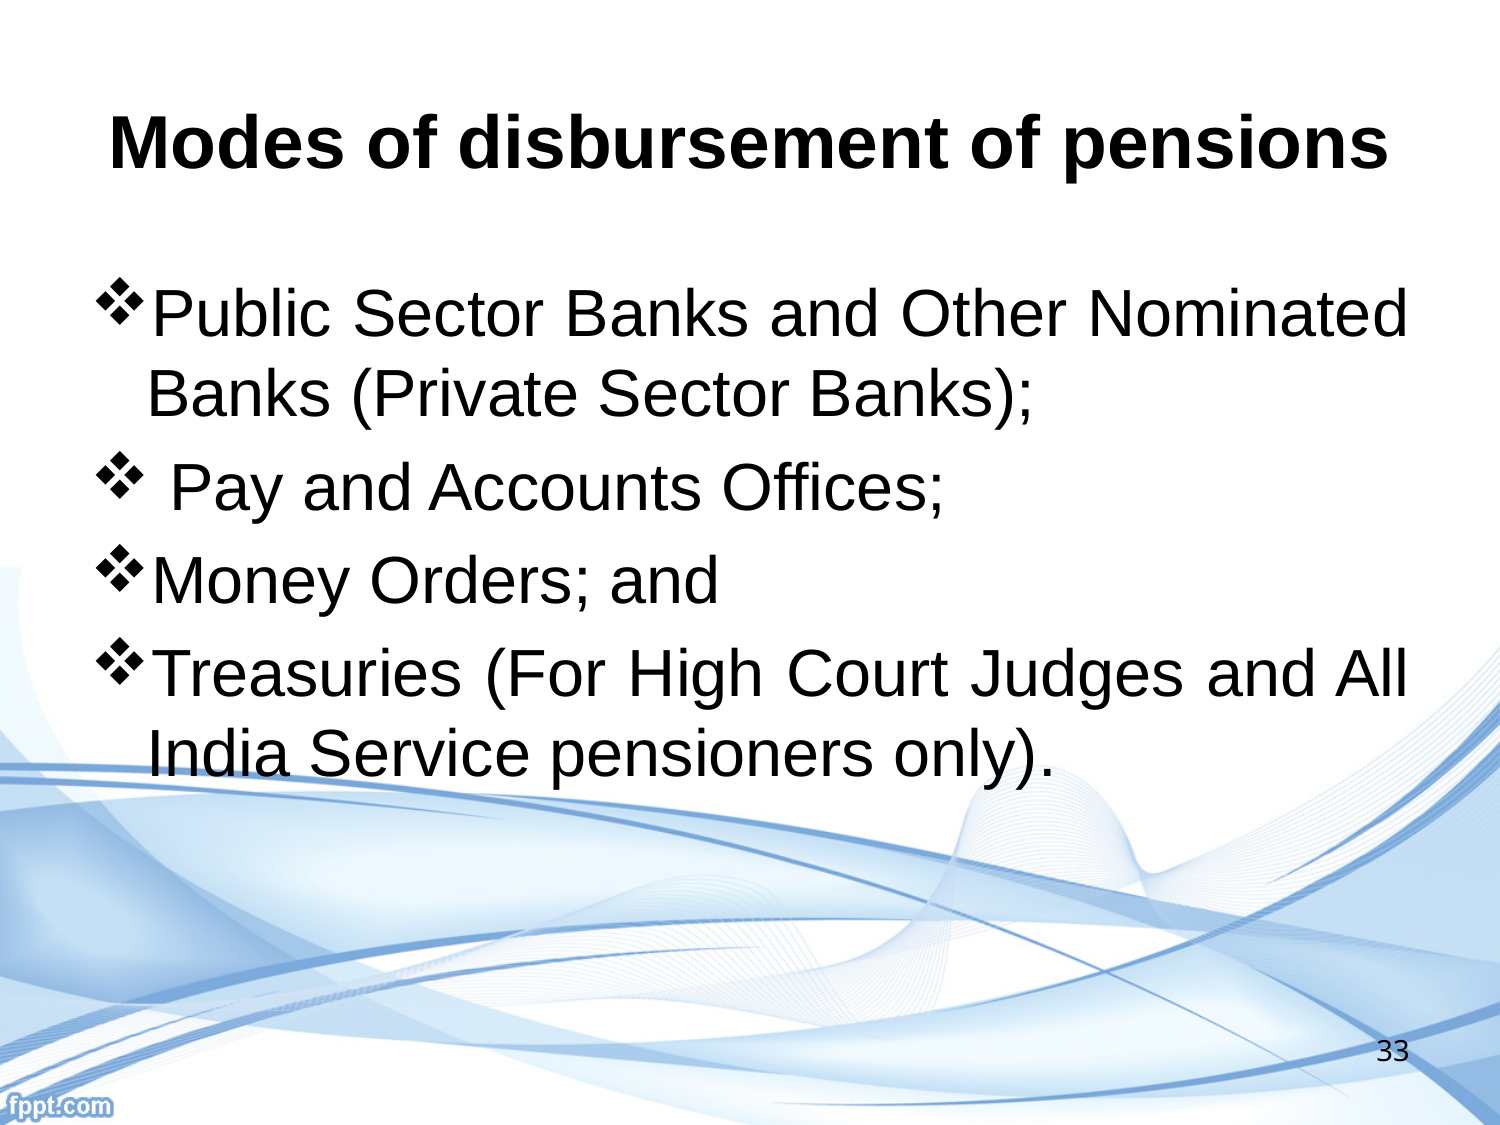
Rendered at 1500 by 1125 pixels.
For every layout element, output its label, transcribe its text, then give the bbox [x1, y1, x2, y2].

title Modes of disbursement of pensions [74, 44, 1426, 233]
slide_number 33 [1074, 1024, 1426, 1103]
list Public Sector Banks and Other Nominated Banks (Private Sector Banks); Pay and Accounts Offices; Money Orders; and Treasuries (For High Court Judges and All India Service pensioners only). [74, 262, 1426, 1006]
picture [0, 0, 1500, 1125]
